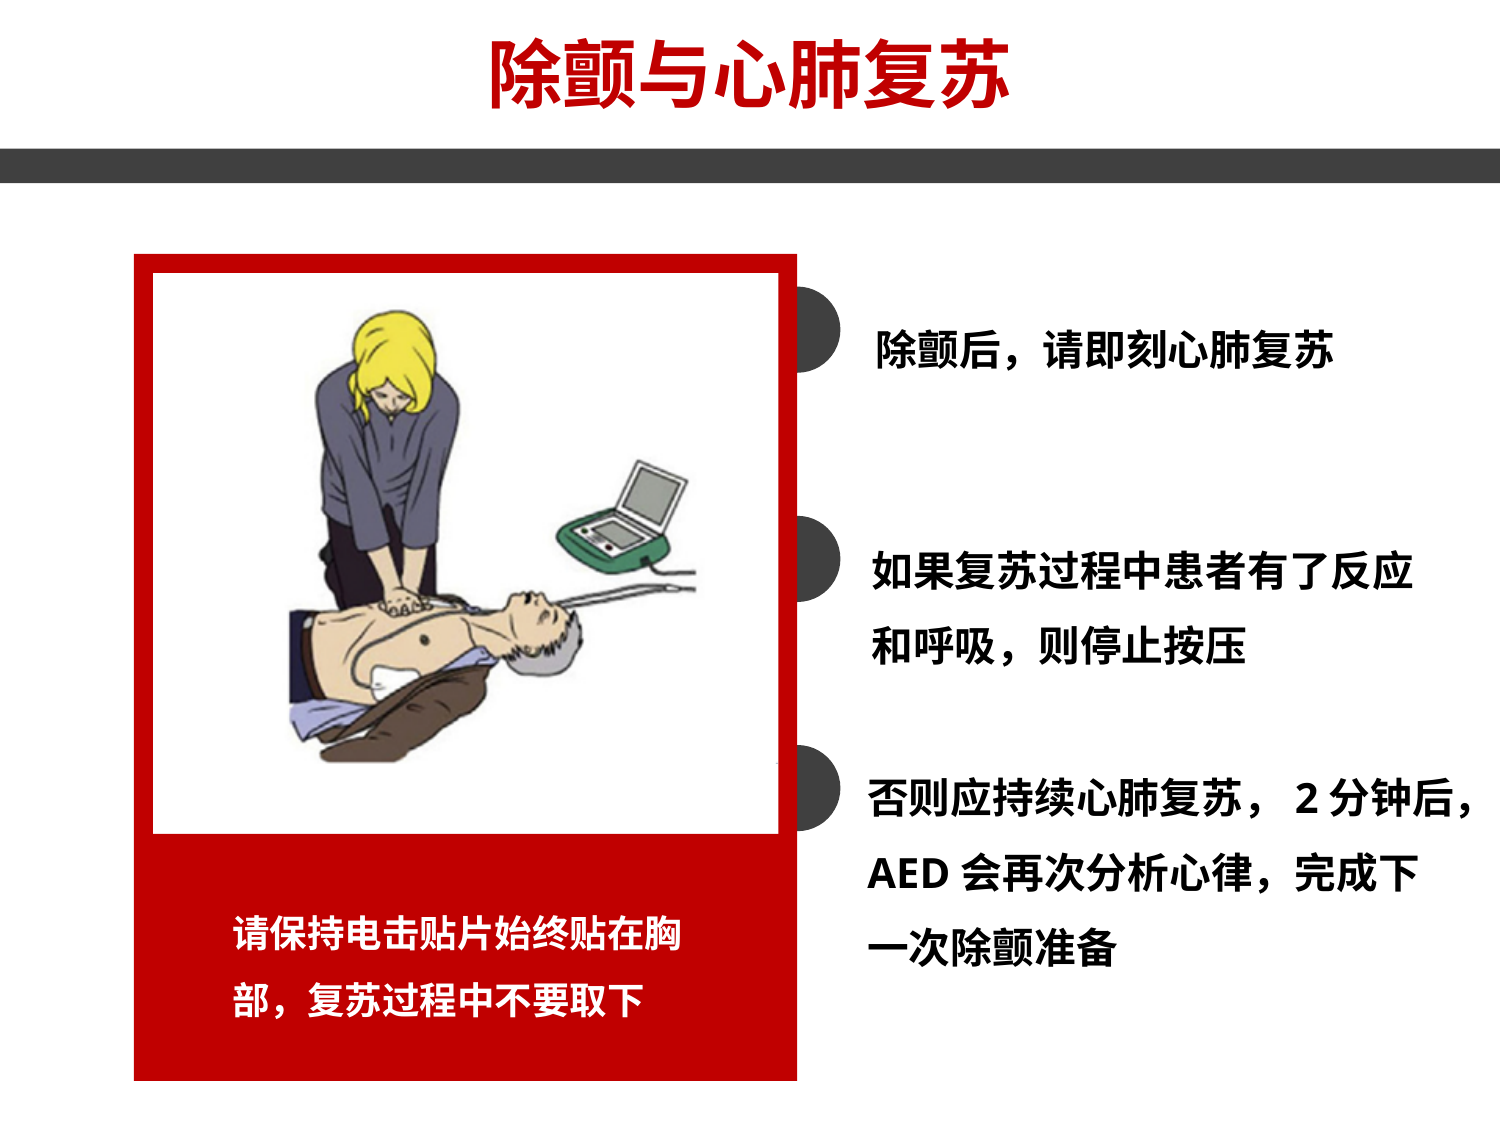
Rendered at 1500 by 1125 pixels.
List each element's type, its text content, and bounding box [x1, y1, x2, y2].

text_box [145, 832, 787, 1071]
text_box [799, 284, 843, 375]
text_box 请保持电击贴片始终贴在胸部，复苏过程中不要取下 [217, 879, 714, 1030]
text_box [132, 252, 799, 1083]
text_box 否则应持续心肺复苏，2分钟后，AED会再次分析心律，完成下一次除颤准备 [852, 739, 1474, 980]
picture [217, 302, 778, 764]
text_box [799, 743, 843, 834]
text_box 除颤后，请即刻心肺复苏 [860, 291, 1355, 382]
text_box [0, 147, 1500, 185]
title 除颤与心肺复苏 [75, 18, 1425, 127]
text_box [799, 513, 843, 605]
text_box 如果复苏过程中患者有了反应和呼吸，则停止按压 [856, 512, 1447, 677]
